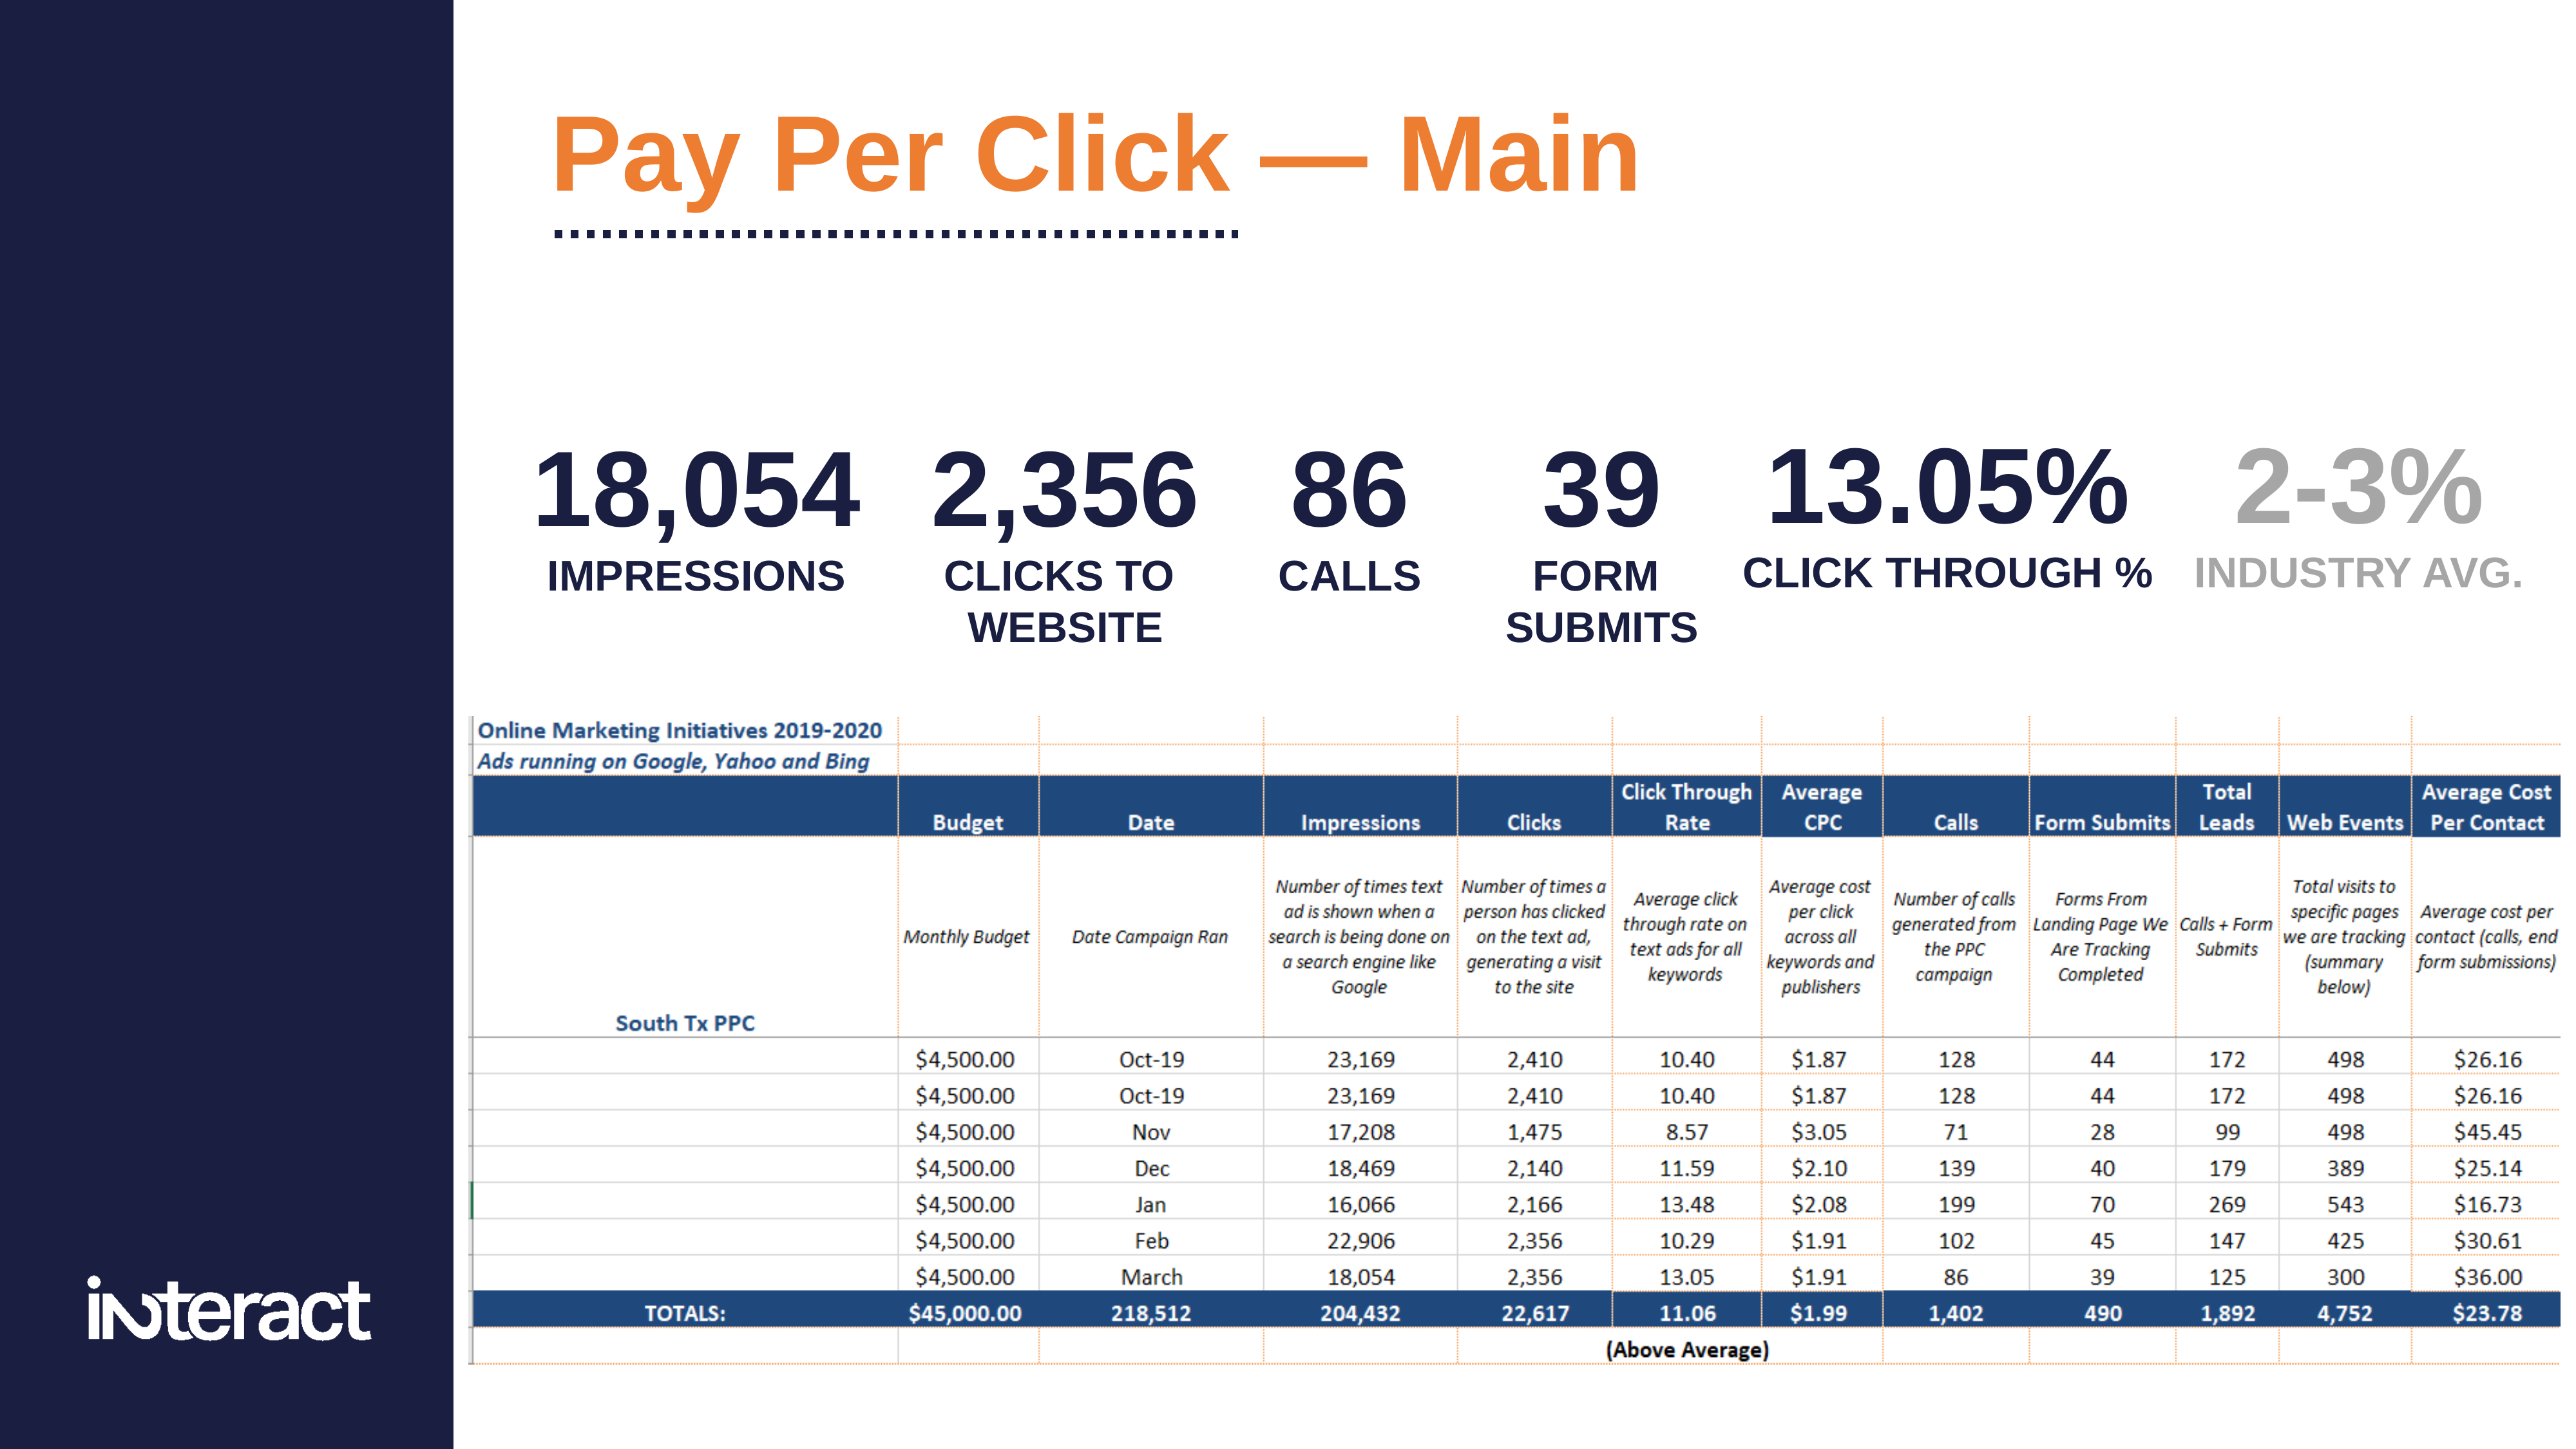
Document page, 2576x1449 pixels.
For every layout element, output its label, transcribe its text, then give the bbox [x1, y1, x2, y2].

text_box 39 FORM SUBMITS [1552, 414, 1804, 656]
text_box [495, 414, 1552, 659]
text_box 2-3% INDUSTRY AVG. [2158, 411, 2561, 601]
text_box [0, 0, 453, 1449]
picture [75, 1265, 377, 1352]
text_box 13.05% CLICK THROUGH % [1714, 411, 2158, 601]
text_box Pay Per Click — Main [541, 79, 2182, 218]
picture [468, 716, 2561, 1365]
